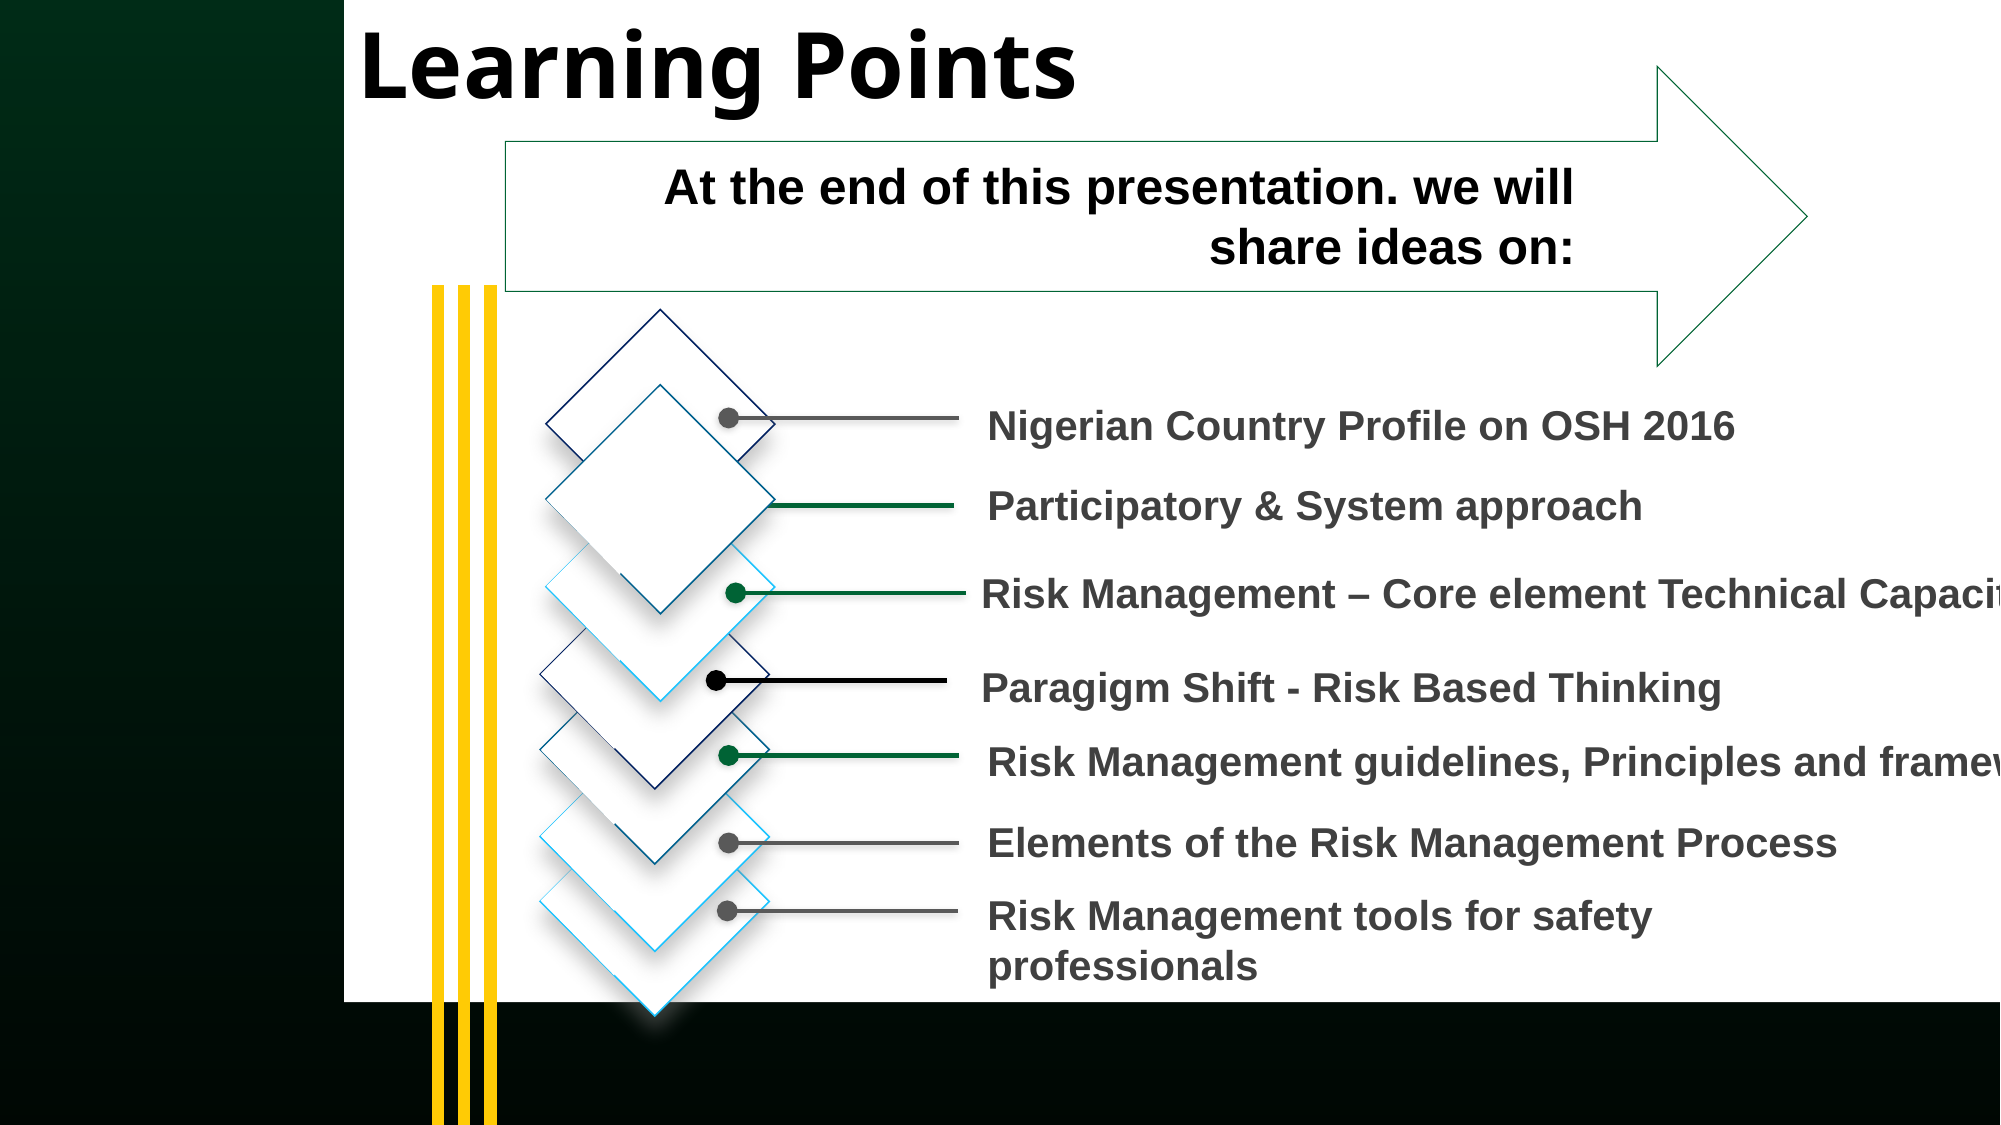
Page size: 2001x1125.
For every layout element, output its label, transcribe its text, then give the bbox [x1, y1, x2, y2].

text_box Paragigm Shift - Risk Based Thinking [967, 653, 1870, 719]
text_box Elements of the Risk Management Process [972, 808, 1876, 874]
text_box Risk Management – Core element Technical Capacity [967, 559, 2000, 624]
text_box Risk Management tools for safety professionals [972, 881, 1876, 997]
text_box Risk Management guidelines, Principles and framework [972, 726, 2000, 792]
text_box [559, 418, 742, 581]
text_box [505, 66, 1808, 367]
text_box Nigerian Country Profile on OSH 2016 [972, 391, 2000, 456]
picture [540, 751, 553, 764]
text_box Participatory & System approach [972, 471, 2000, 536]
subtitle Learning Points [342, 0, 1503, 129]
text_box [553, 367, 967, 983]
picture [544, 498, 553, 508]
